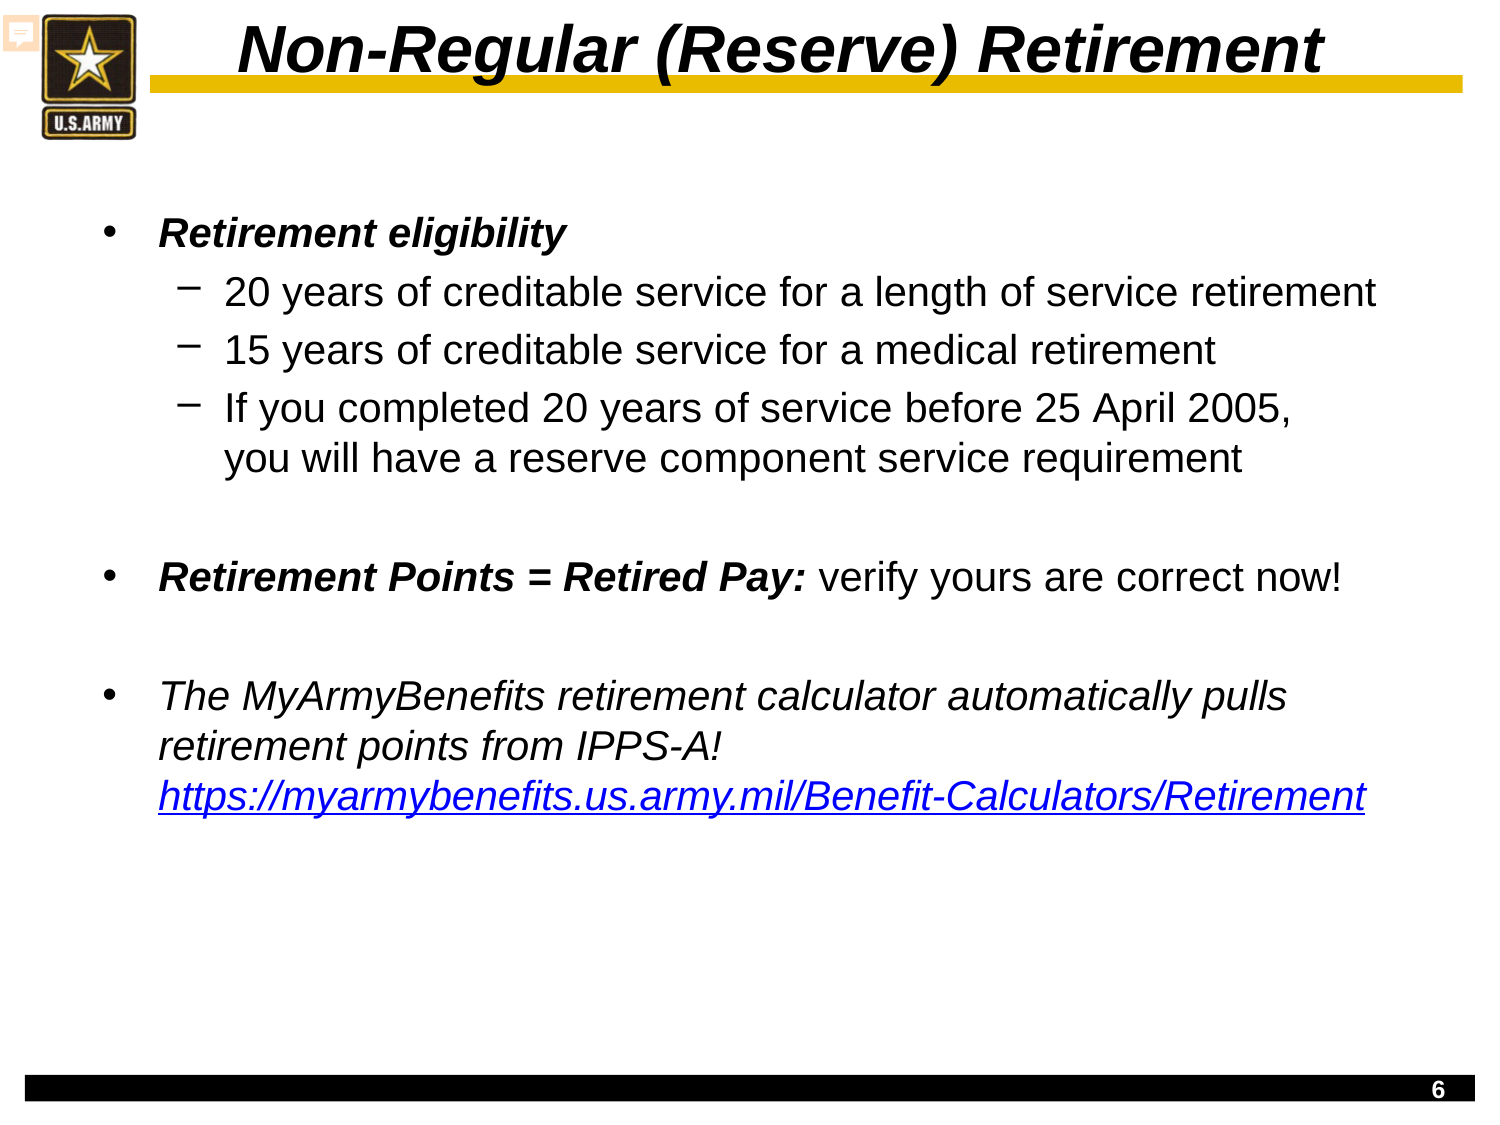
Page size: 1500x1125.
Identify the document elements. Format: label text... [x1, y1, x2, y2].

title Non-Regular (Reserve) Retirement [235, 3, 1328, 194]
slide_number 6 [1425, 1073, 1468, 1125]
picture [1, 12, 148, 141]
text_box Retirement eligibility 20 years of creditable service for a length of service retirement 15 years of creditable service for a medical retirement If you completed 20 years of service before 25 April 2005, you will have a reserve component service requirement Retirement Points = Retired Pay: verify yours are correct now! The MyArmyBenefits retirement calculator automatically pulls retirement points from IPPS-A! https://myarmybenefits.us.army.mil/Benefit-Calculators/Retirement [100, 195, 1383, 819]
